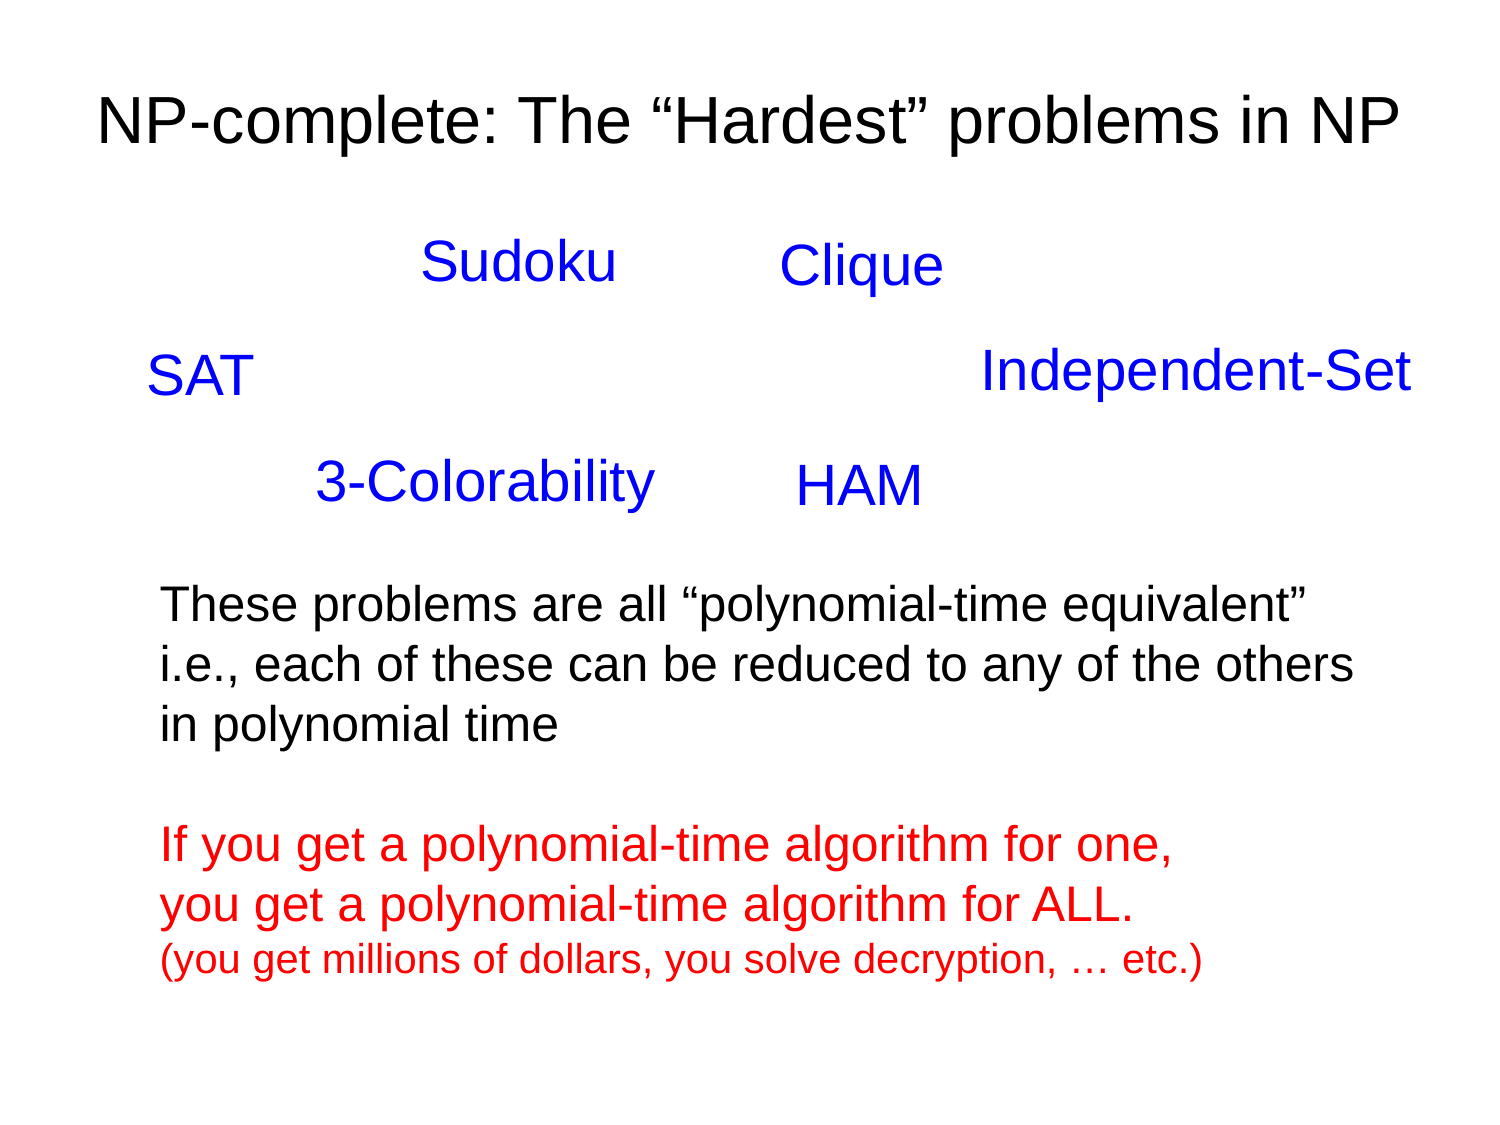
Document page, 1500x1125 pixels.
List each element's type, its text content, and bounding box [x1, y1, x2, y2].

text_box These problems are all “polynomial-time equivalent” i.e., each of these can be reduced to any of the others in polynomial time If you get a polynomial-time algorithm for one, you get a polynomial-time algorithm for ALL. (you get millions of dollars, you solve decryption, … etc.) [144, 564, 1402, 1110]
text_box 3-Colorability [300, 435, 671, 521]
text_box HAM [780, 439, 940, 525]
text_box NP-complete: The “Hardest” problems in NP [81, 69, 1418, 165]
text_box SAT [131, 329, 271, 415]
text_box Sudoku [405, 215, 634, 301]
text_box Independent-Set [965, 324, 1428, 410]
text_box Clique [764, 219, 961, 305]
